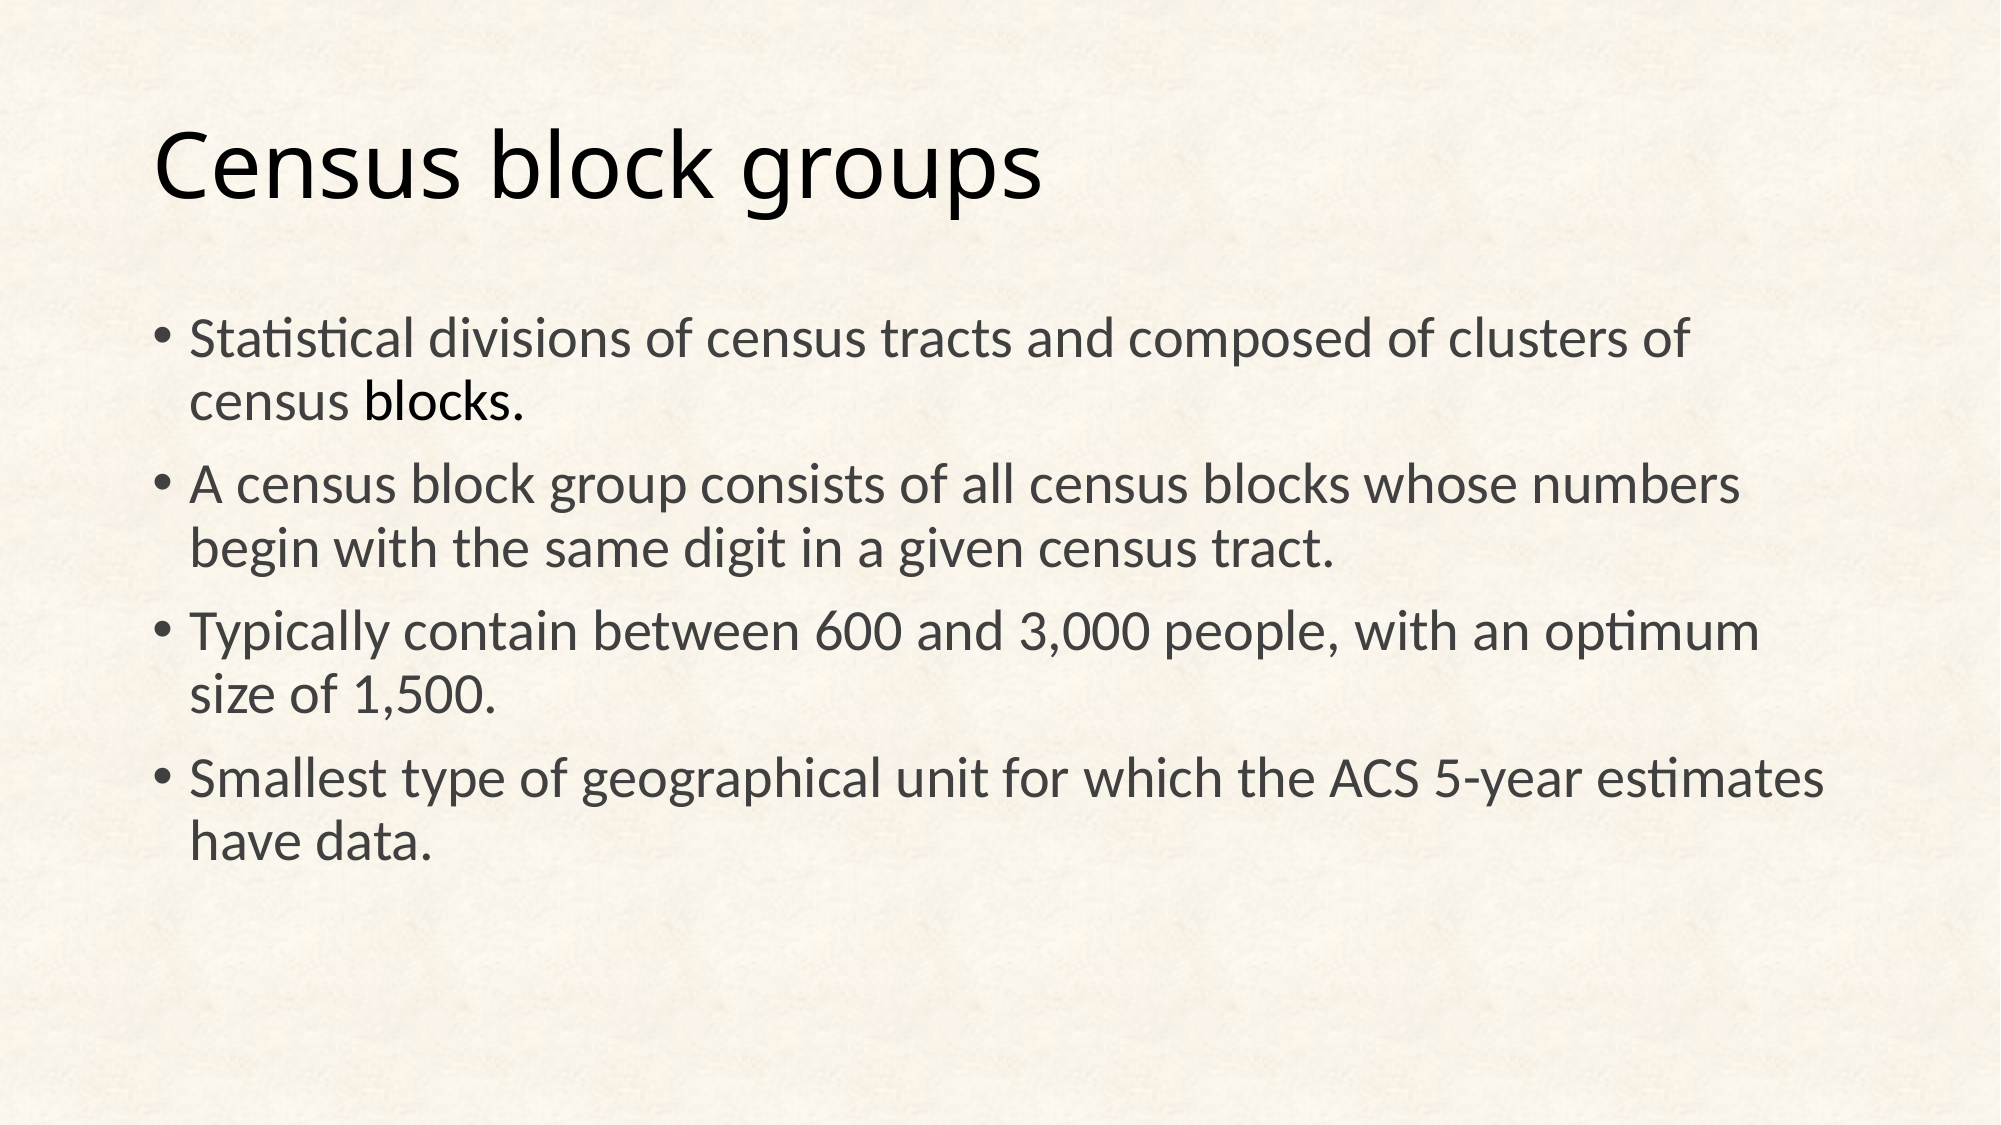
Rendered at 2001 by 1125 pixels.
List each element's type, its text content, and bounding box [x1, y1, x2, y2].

title Census block groups [137, 59, 1863, 278]
list Statistical divisions of census tracts and composed of clusters of census blocks. A census block group consists of all census blocks whose numbers begin with the same digit in a given census tract. Typically contain between 600 and 3,000 people, with an optimum size of 1,500. Smallest type of geographical unit for which the ACS 5-year estimates have data. [137, 299, 1863, 1014]
